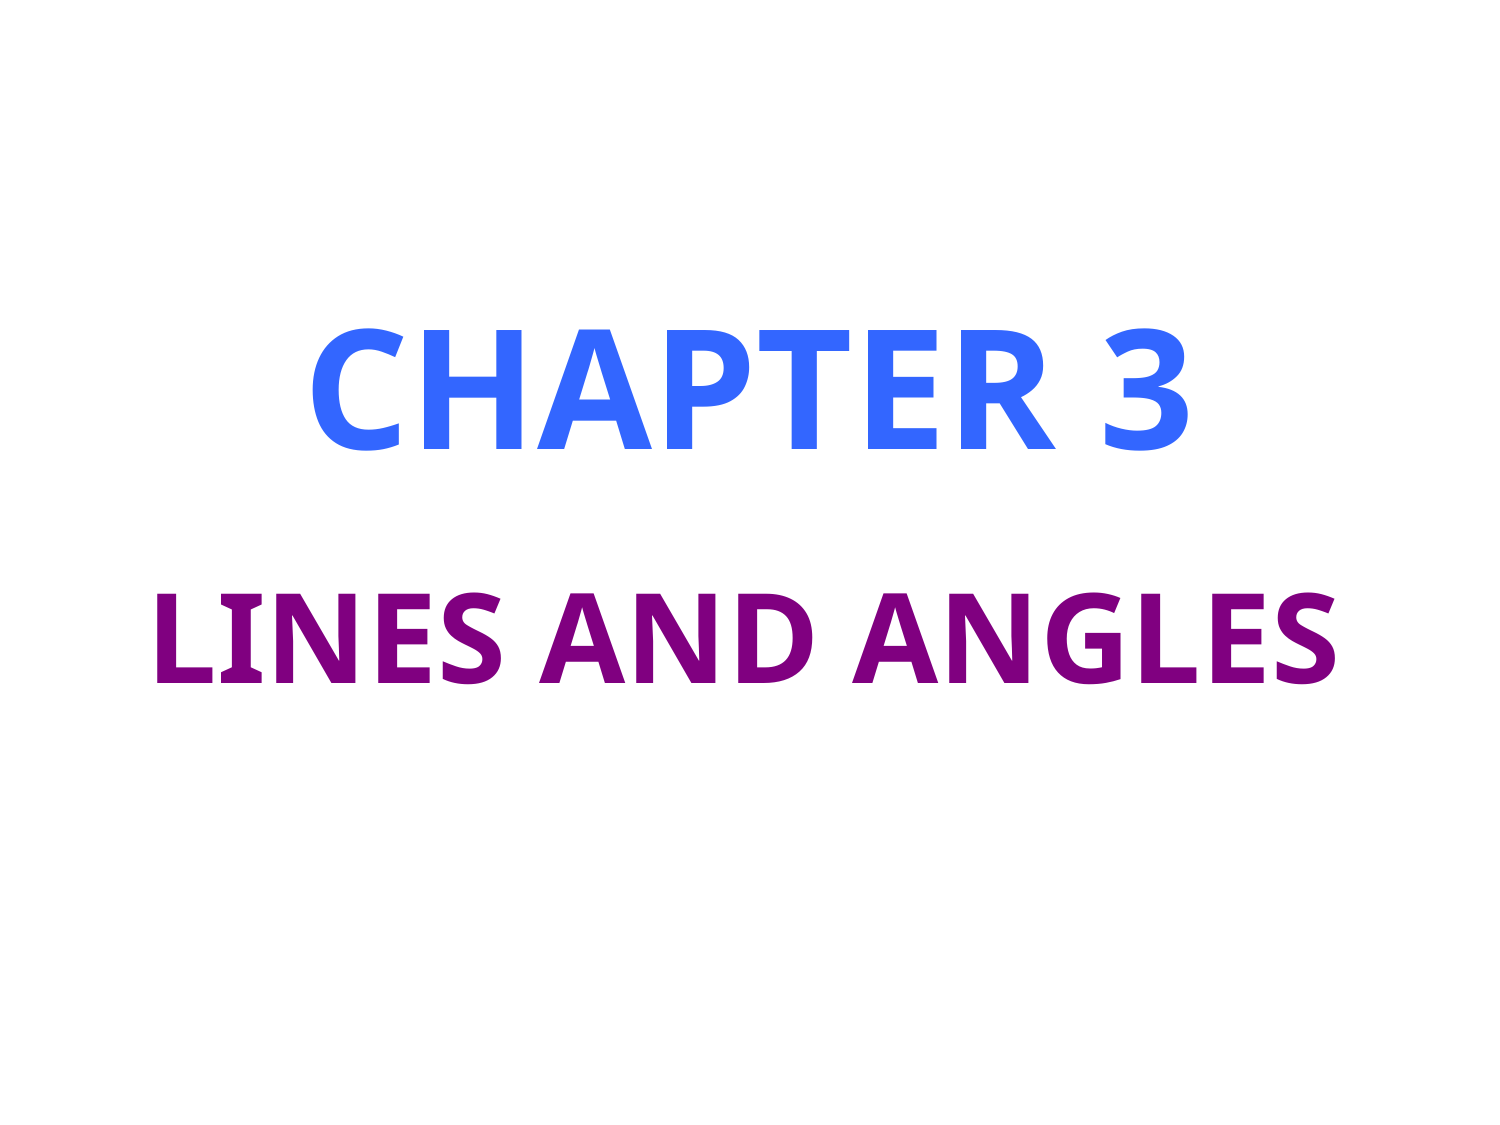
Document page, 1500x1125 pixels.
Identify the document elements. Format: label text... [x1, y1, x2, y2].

subtitle LINES AND ANGLES [99, 550, 1388, 838]
title CHAPTER 3 [112, 262, 1388, 504]
